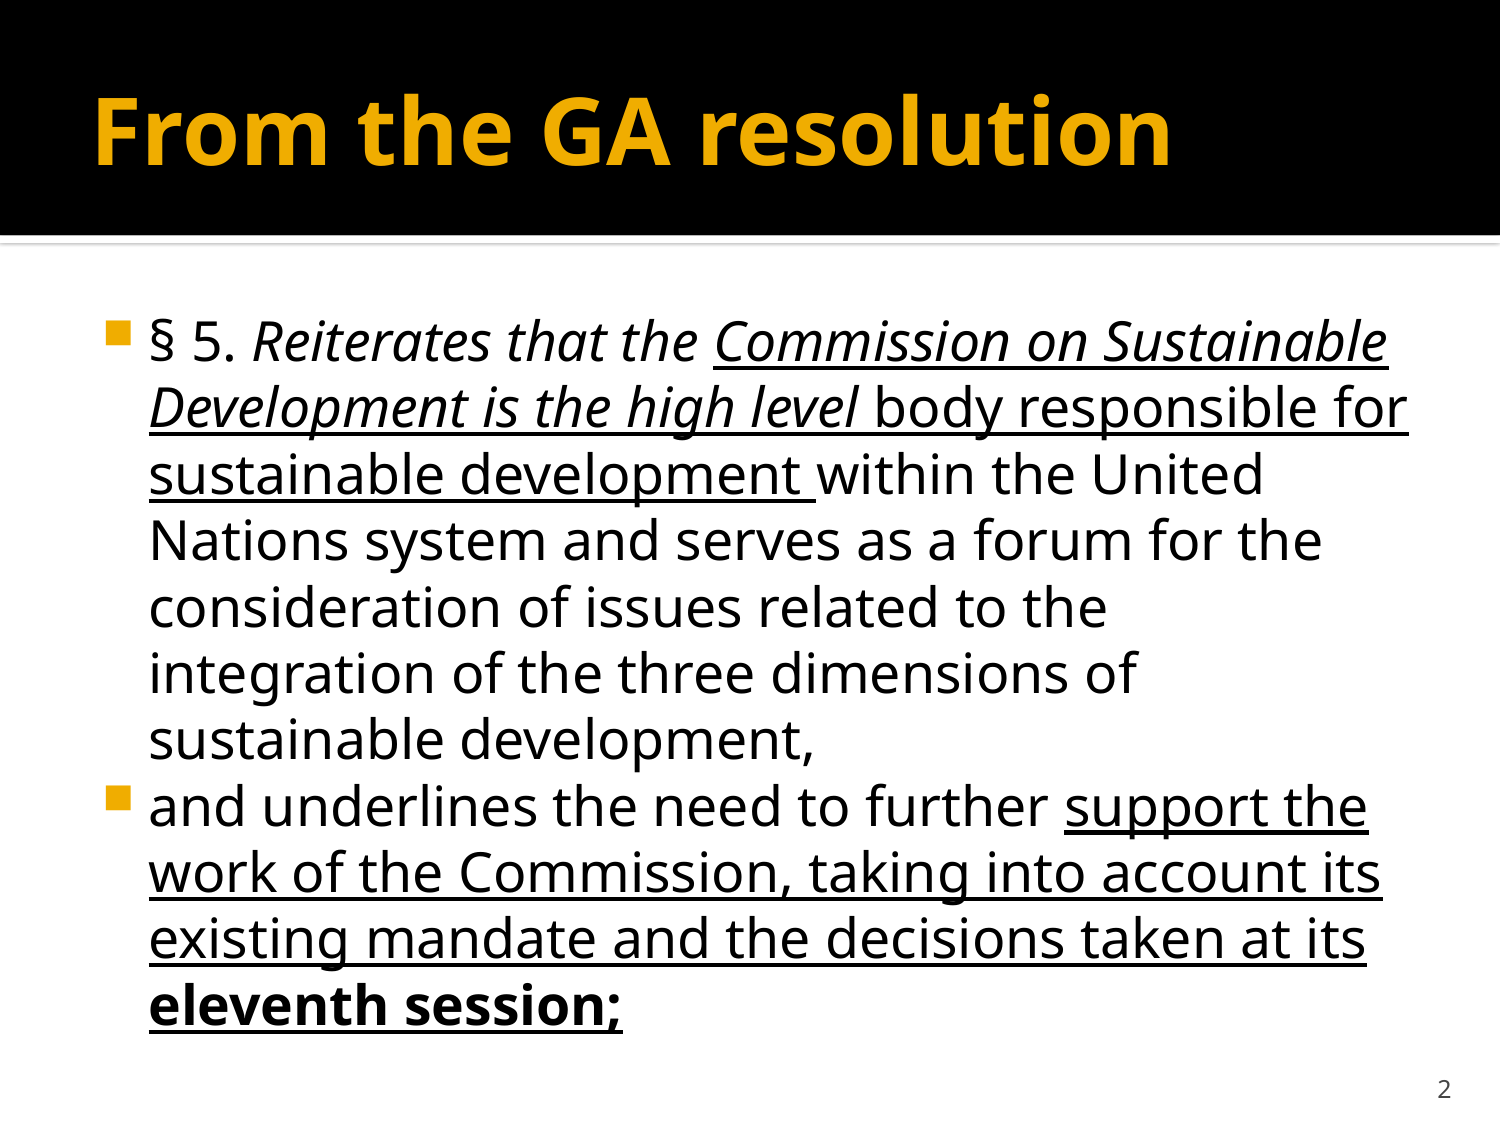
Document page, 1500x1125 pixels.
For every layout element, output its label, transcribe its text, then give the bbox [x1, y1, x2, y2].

slide_number 2 [1345, 1062, 1467, 1108]
title From the GA resolution [75, 25, 1425, 231]
list § 5. Reiterates that the Commission on Sustainable Development is the high level body responsible for sustainable development within the United Nations system and serves as a forum for the consideration of issues related to the integration of the three dimensions of sustainable development, and underlines the need to further support the work of the Commission, taking into account its existing mandate and the decisions taken at its eleventh session; [75, 291, 1425, 1050]
